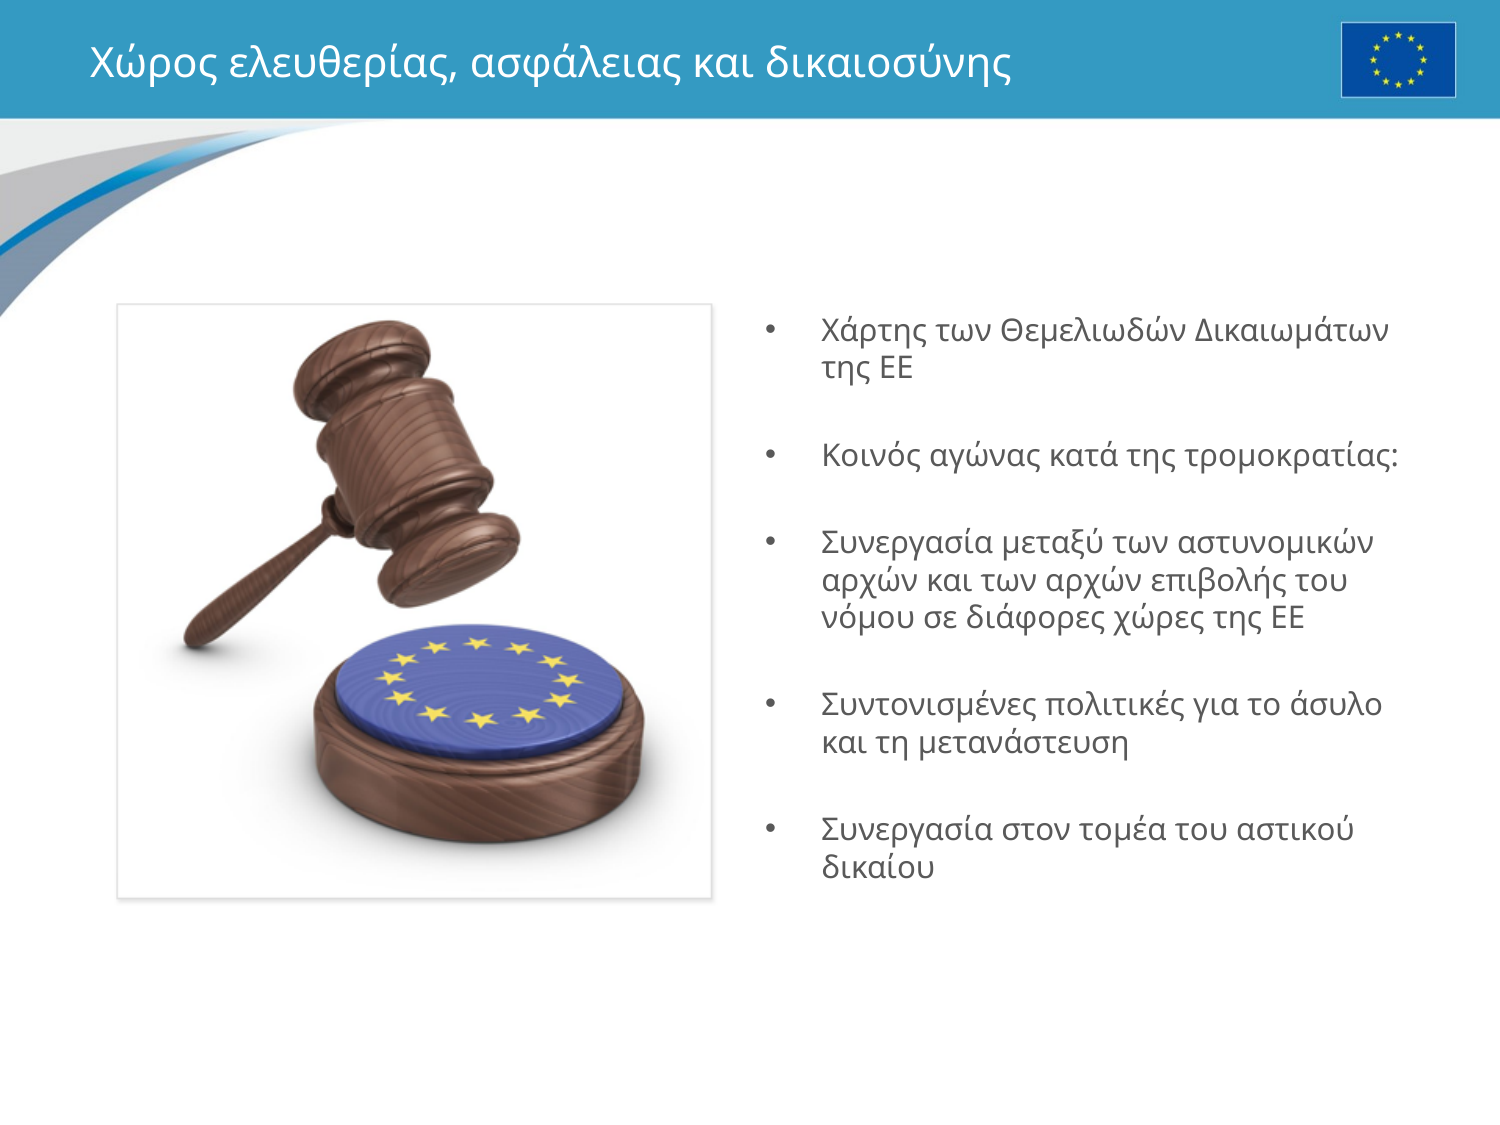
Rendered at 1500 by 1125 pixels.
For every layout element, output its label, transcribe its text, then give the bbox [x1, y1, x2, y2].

title Χώρος ελευθερίας, ασφάλειας και δικαιοσύνης [75, 19, 1294, 102]
picture [0, 0, 1500, 1125]
list Χάρτης των Θεμελιωδών Δικαιωμάτων της ΕΕ Κοινός αγώνας κατά της τρομοκρατίας: Συνεργασία μεταξύ των αστυνομικών αρχών και των αρχών επιβολής του νόμου σε διάφορες χώρες της ΕΕ Συντονισμένες πολιτικές για το άσυλο και τη μετανάστευση Συνεργασία στον τομέα του αστικού δικαίου [750, 302, 1424, 909]
